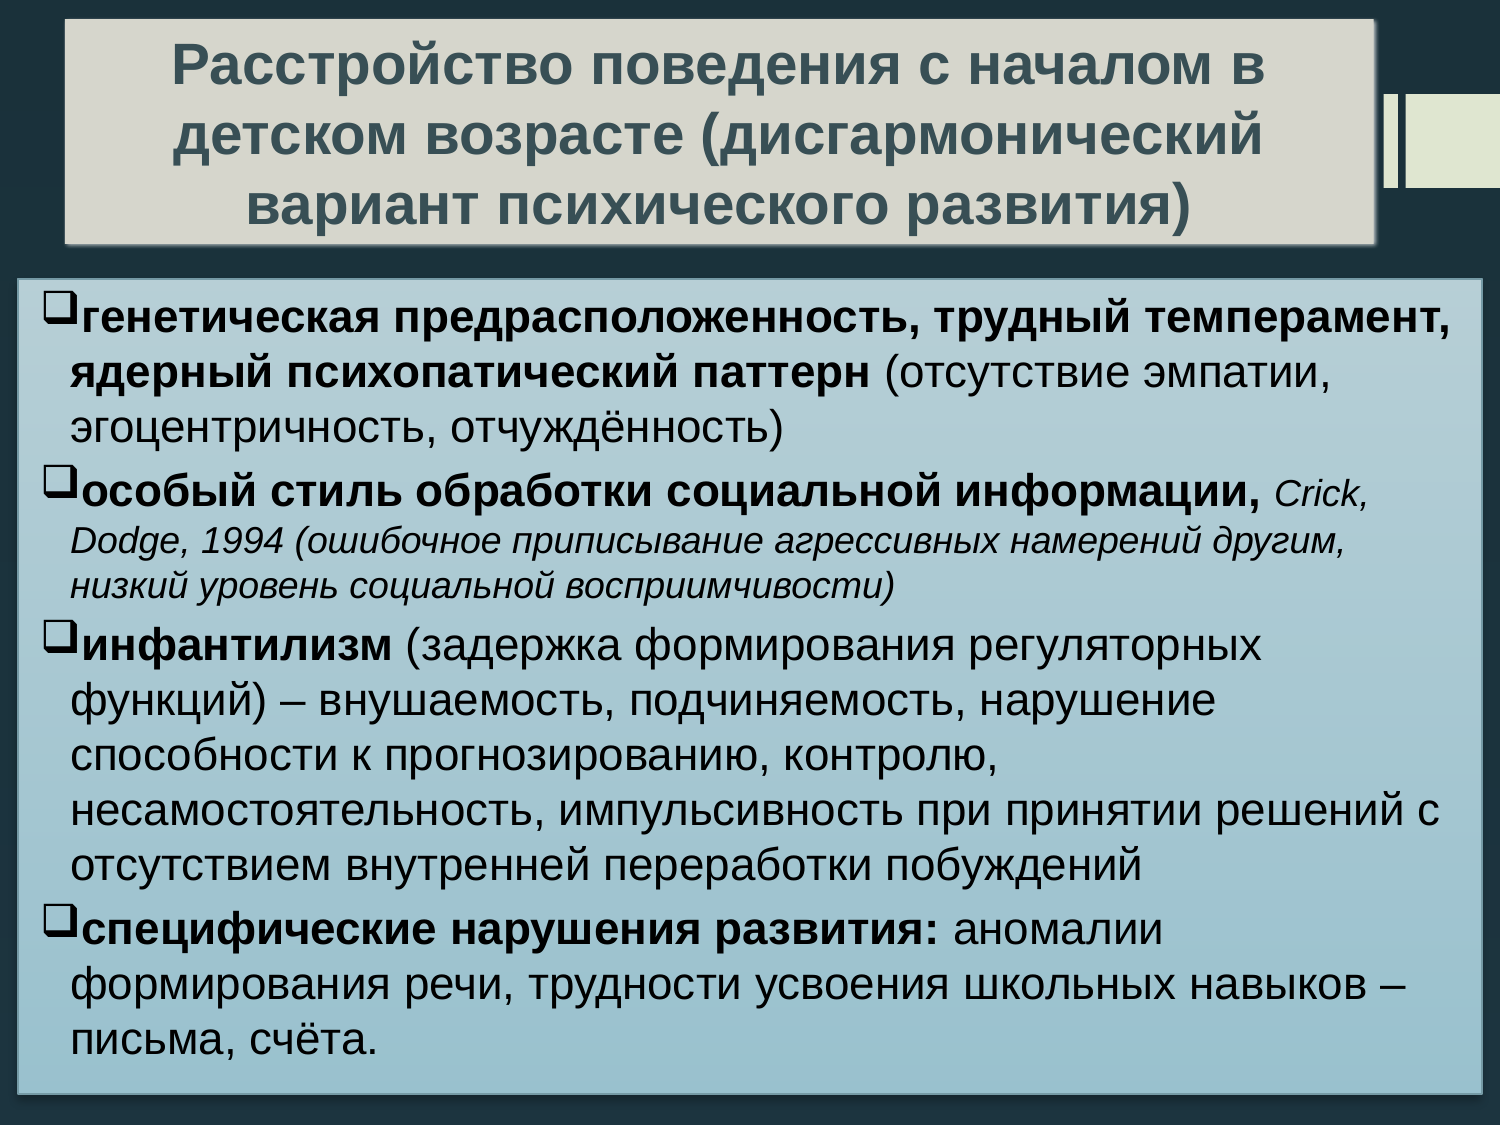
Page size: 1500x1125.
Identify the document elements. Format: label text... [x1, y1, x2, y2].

title Расстройство поведения с началом в детском возрасте (дисгармонический вариант психического развития) [64, 19, 1374, 244]
list генетическая предрасположенность, трудный темперамент, ядерный психопатический паттерн (отсутствие эмпатии, эгоцентричность, отчуждённость) особый стиль обработки социальной информации, Crick, Dodge, 1994 (ошибочное приписывание агрессивных намерений другим, низкий уровень социальной восприимчивости) инфантилизм (задержка формирования регуляторных функций) – внушаемость, подчиняемость, нарушение способности к прогнозированию, контролю, несамостоятельность, импульсивность при принятии решений с отсутствием внутренней переработки побуждений специфические нарушения развития: аномалии формирования речи, трудности усвоения школьных навыков – письма, счёта. [17, 278, 1483, 1095]
